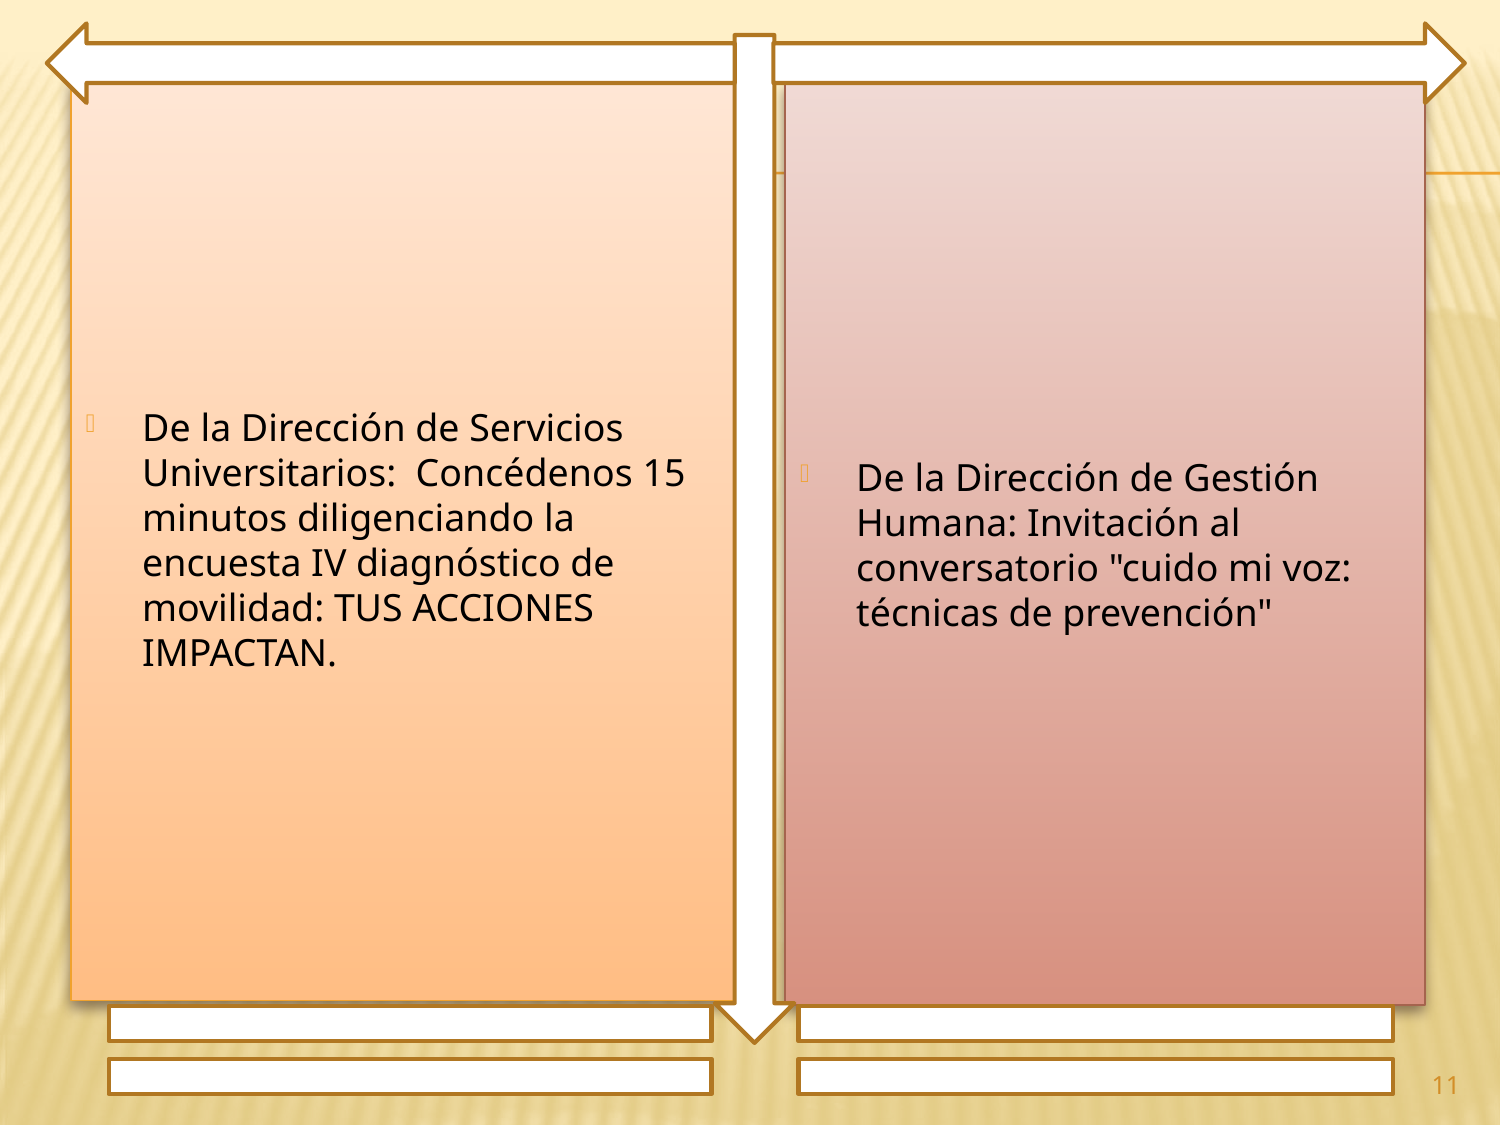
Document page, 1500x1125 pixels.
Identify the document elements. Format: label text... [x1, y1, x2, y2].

text_box [107, 1004, 714, 1043]
text_box [796, 1057, 1395, 1096]
text_box [771, 21, 1467, 105]
text_box [44, 21, 737, 105]
text_box [712, 32, 797, 1046]
text_box [107, 1057, 714, 1096]
list De la Dirección de Servicios Universitarios: Concédenos 15 minutos diligenciando la encuesta IV diagnóstico de movilidad: TUS ACCIONES IMPACTAN. [70, 86, 732, 1001]
list De la Dirección de Gestión Humana: Invitación al conversatorio "cuido mi voz: técnicas de prevención" [784, 86, 1426, 1006]
slide_number 11 [1350, 1062, 1475, 1103]
text_box [796, 1004, 1395, 1043]
